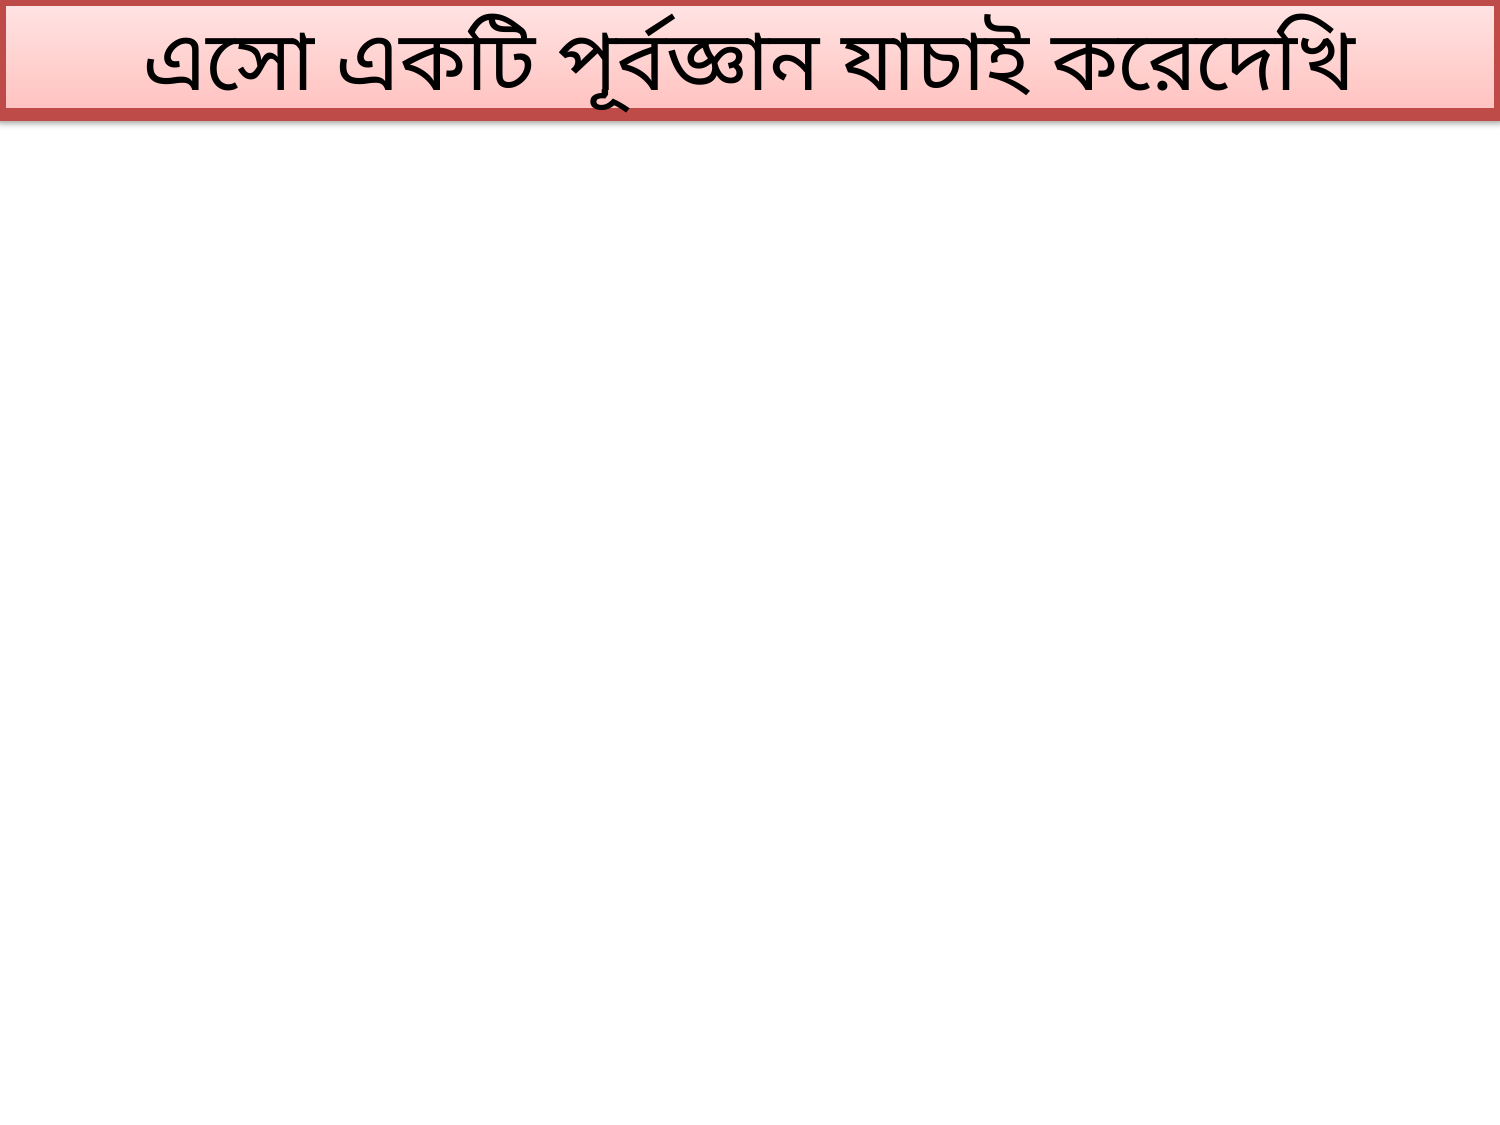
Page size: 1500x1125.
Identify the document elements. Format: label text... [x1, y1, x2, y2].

text_box এসো একটি পূর্বজ্ঞান যাচাই করেদেখি [0, 0, 1500, 115]
